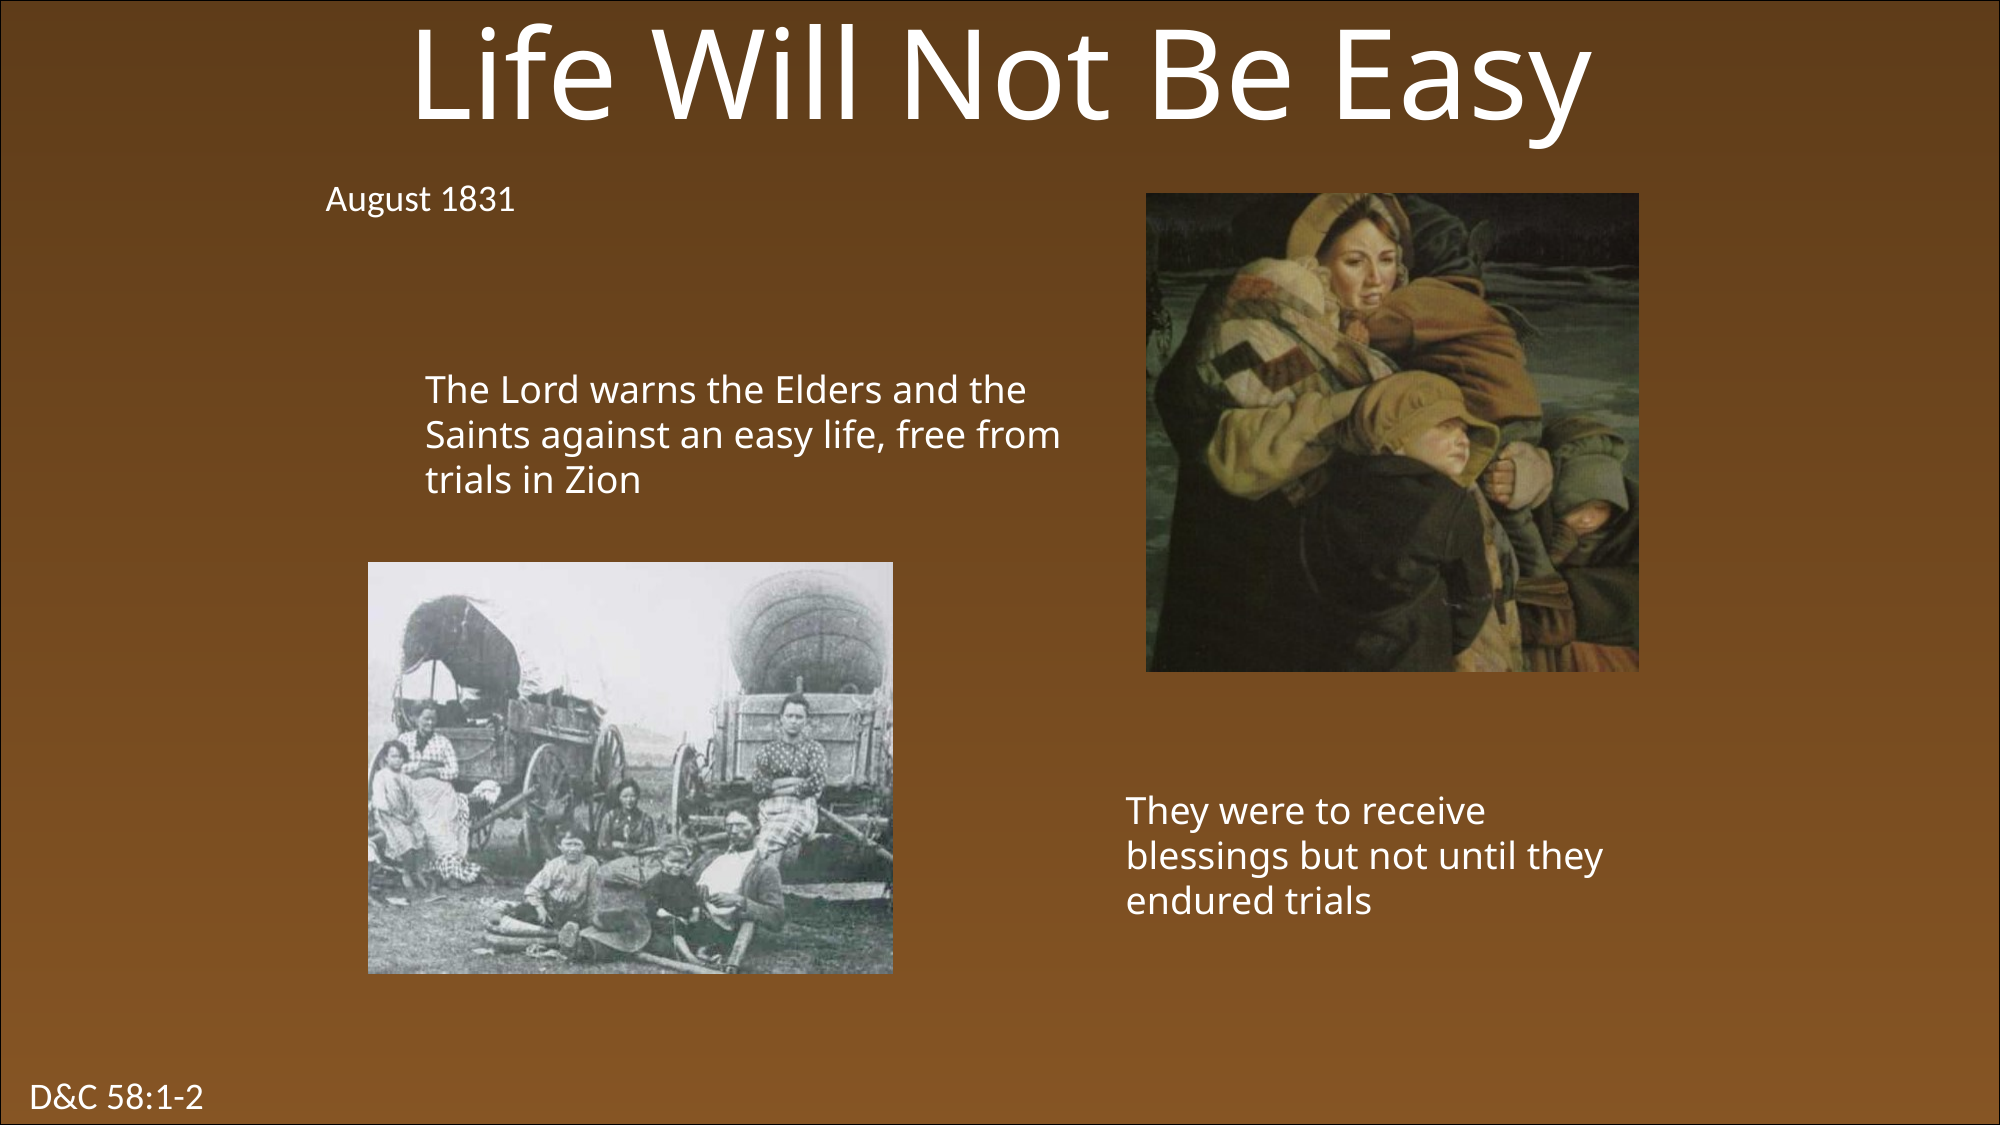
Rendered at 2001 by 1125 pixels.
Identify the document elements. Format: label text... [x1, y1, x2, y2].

picture [367, 562, 893, 974]
text_box D&C 58:1-2 [14, 1064, 311, 1125]
text_box [0, 0, 2000, 1125]
text_box The Lord warns the Elders and the Saints against an easy life, free from trials in Zion [410, 358, 1083, 509]
text_box August 1831 [310, 166, 607, 227]
picture [1146, 193, 1639, 672]
text_box They were to receive blessings but not until they endured trials [1110, 779, 1632, 930]
text_box Life Will Not Be Easy [277, 0, 1722, 152]
